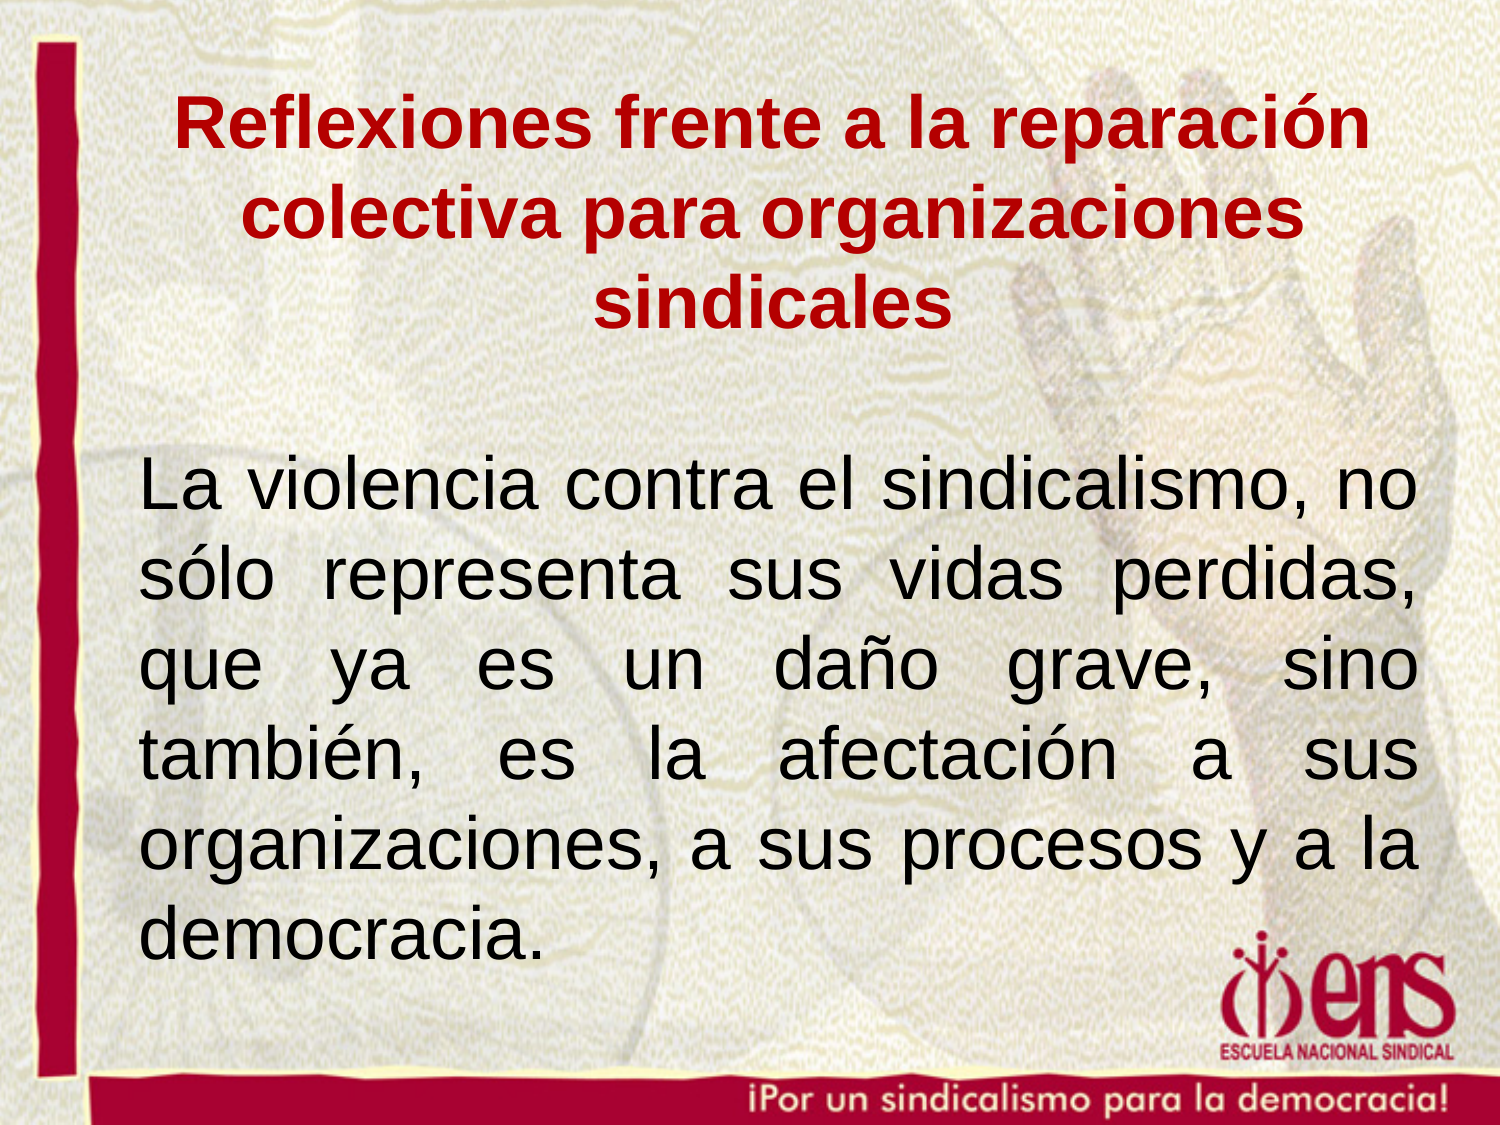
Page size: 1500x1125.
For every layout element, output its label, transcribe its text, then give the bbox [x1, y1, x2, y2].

picture [0, 0, 1500, 1125]
text_box Reflexiones frente a la reparación colectiva para organizaciones sindicales [100, 66, 1447, 352]
text_box La violencia contra el sindicalismo, no sólo representa sus vidas perdidas, que ya es un daño grave, sino también, es la afectación a sus organizaciones, a sus procesos y a la democracia. [123, 427, 1436, 982]
